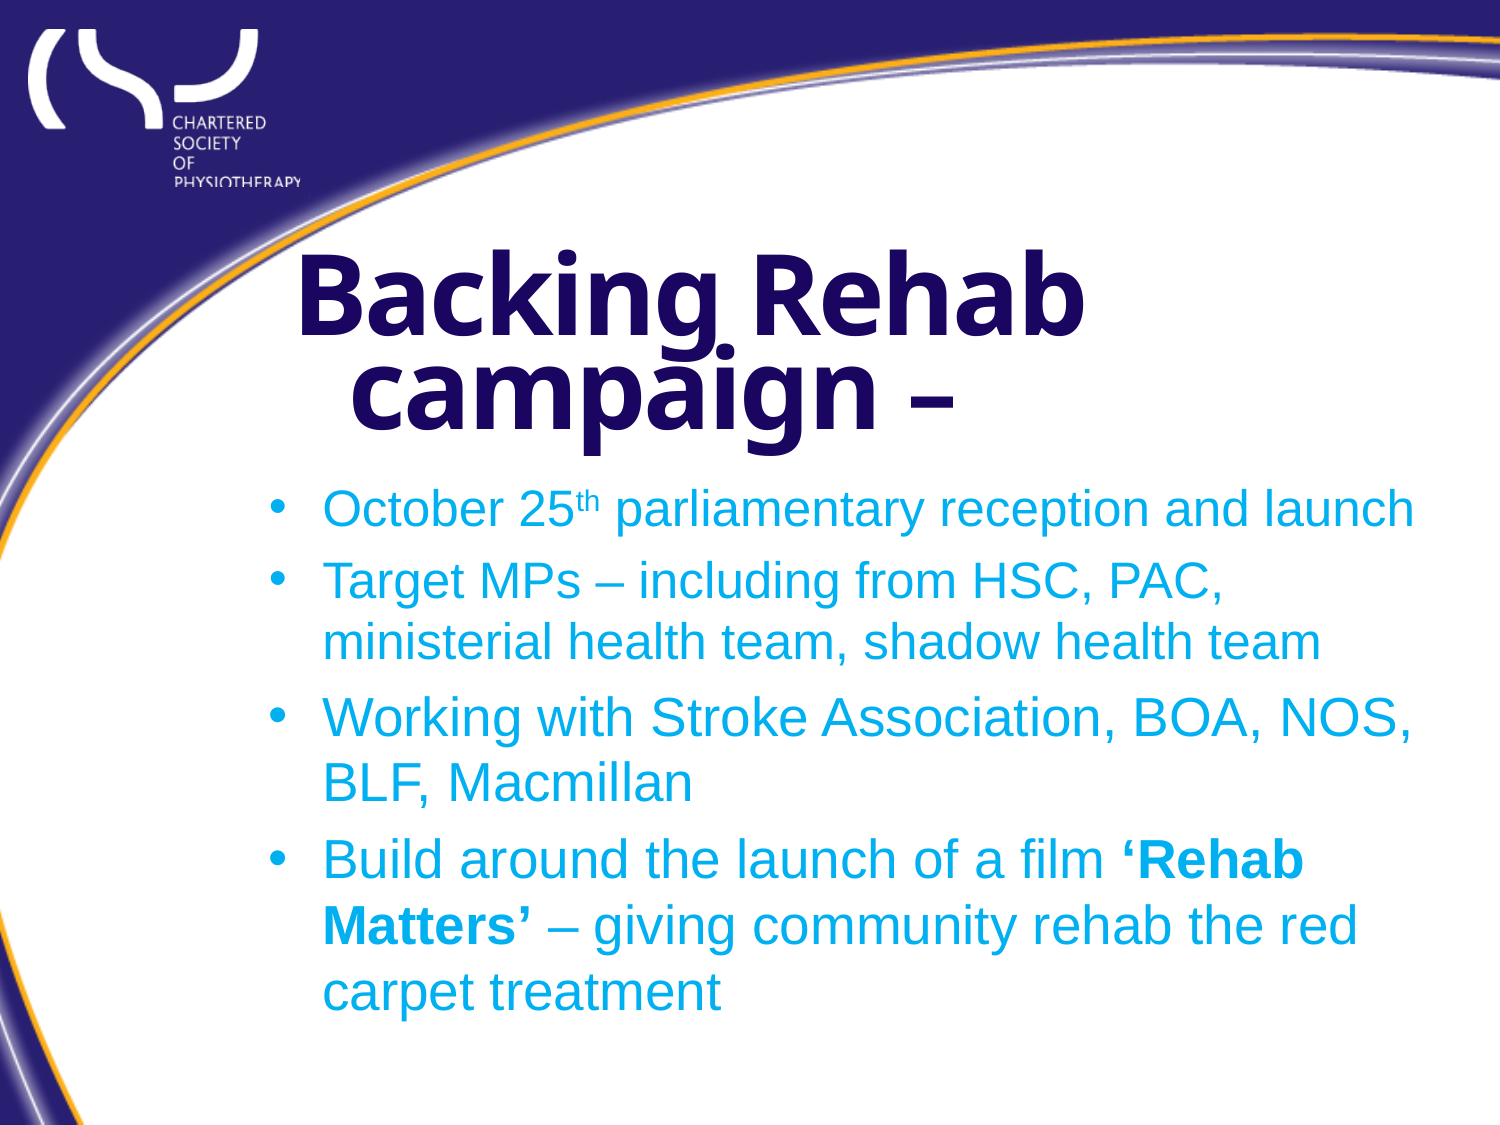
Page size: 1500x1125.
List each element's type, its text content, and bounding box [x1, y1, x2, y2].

picture [0, 0, 1500, 1125]
list Backing Rehab campaign – [277, 251, 1459, 536]
list October 25th parliamentary reception and launch Target MPs – including from HSC, PAC, ministerial health team, shadow health team Working with Stroke Association, BOA, NOS, BLF, Macmillan Build around the launch of a film ‘Rehab Matters’ – giving community rehab the red carpet treatment [253, 468, 1436, 1094]
